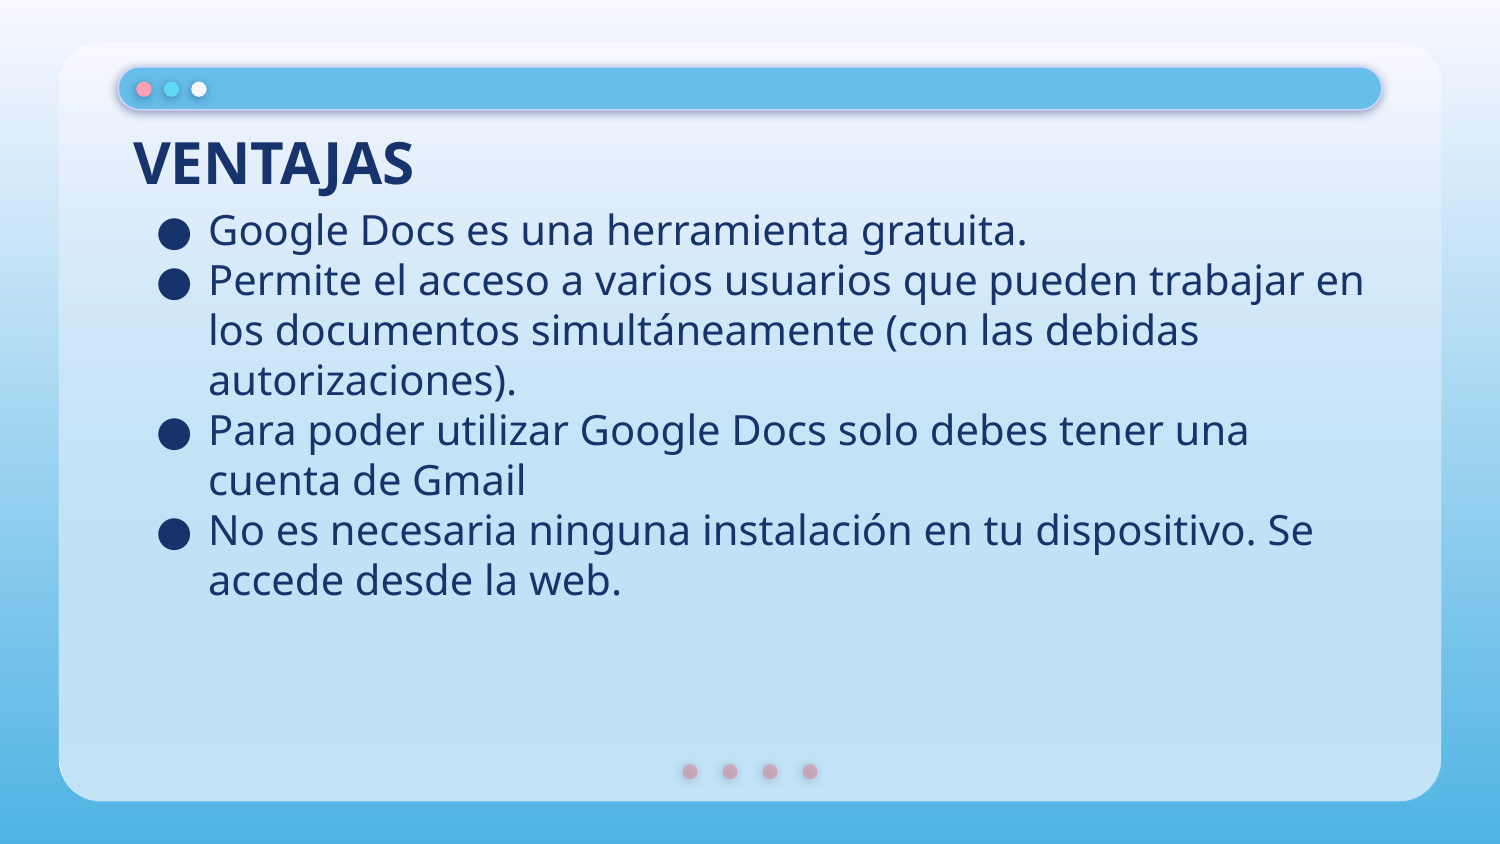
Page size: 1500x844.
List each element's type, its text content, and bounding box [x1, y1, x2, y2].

list Google Docs es una herramienta gratuita. Permite el acceso a varios usuarios que pueden trabajar en los documentos simultáneamente (con las debidas autorizaciones). Para poder utilizar Google Docs solo debes tener una cuenta de Gmail No es necesaria ninguna instalación en tu dispositivo. Se accede desde la web. [118, 189, 1382, 756]
title VENTAJAS [118, 113, 1382, 189]
